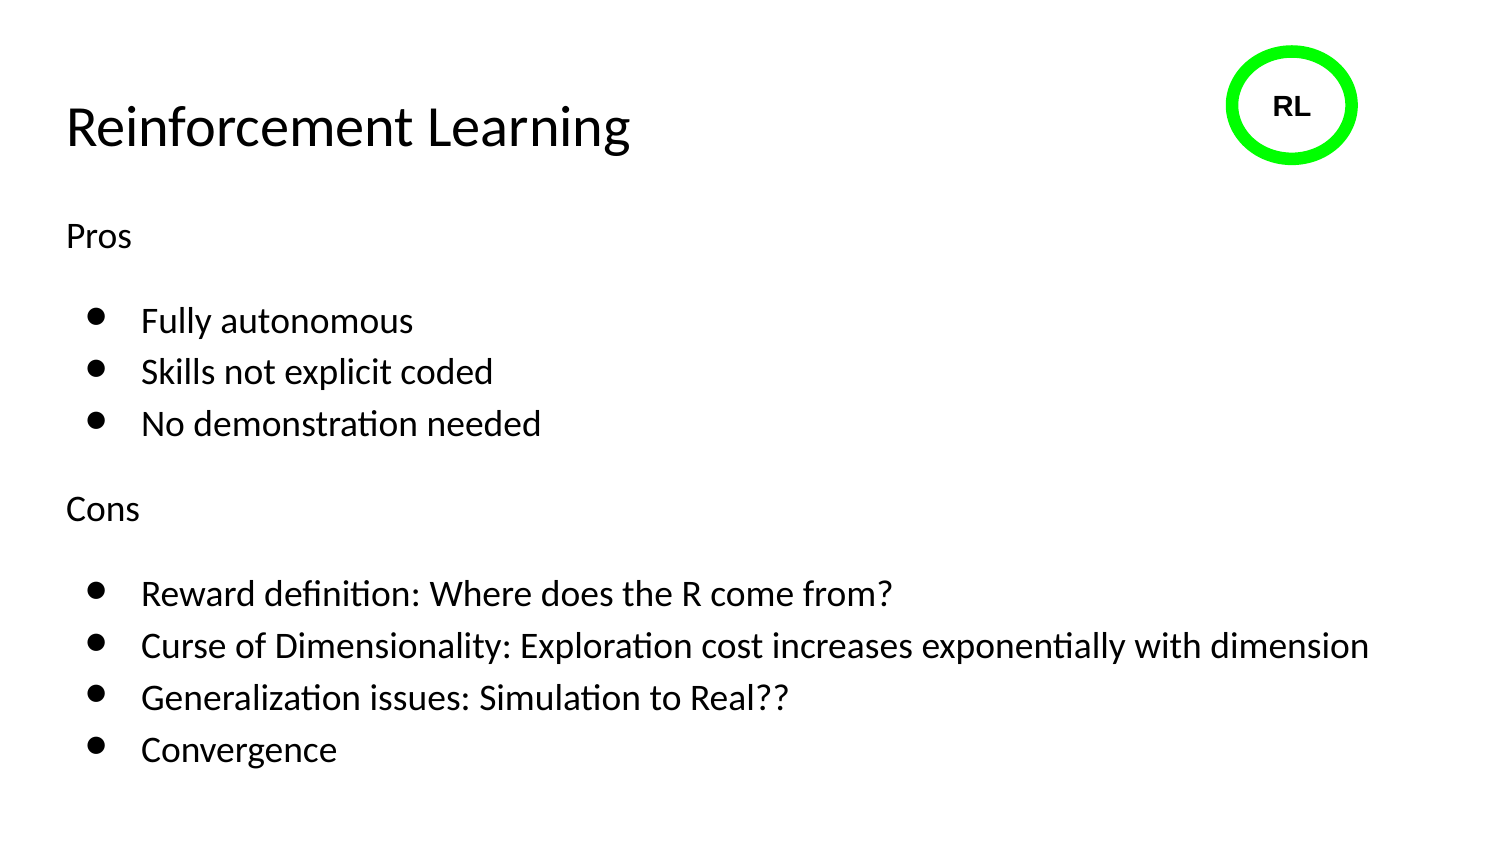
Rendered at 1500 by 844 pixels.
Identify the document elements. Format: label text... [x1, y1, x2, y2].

list Pros Fully autonomous Skills not explicit coded No demonstration needed Cons Reward definition: Where does the R come from? Curse of Dimensionality: Exploration cost increases exponentially with dimension Generalization issues: Simulation to Real?? Convergence [51, 189, 1449, 750]
text_box RL [1232, 51, 1352, 159]
title Reinforcement Learning [51, 72, 1449, 167]
